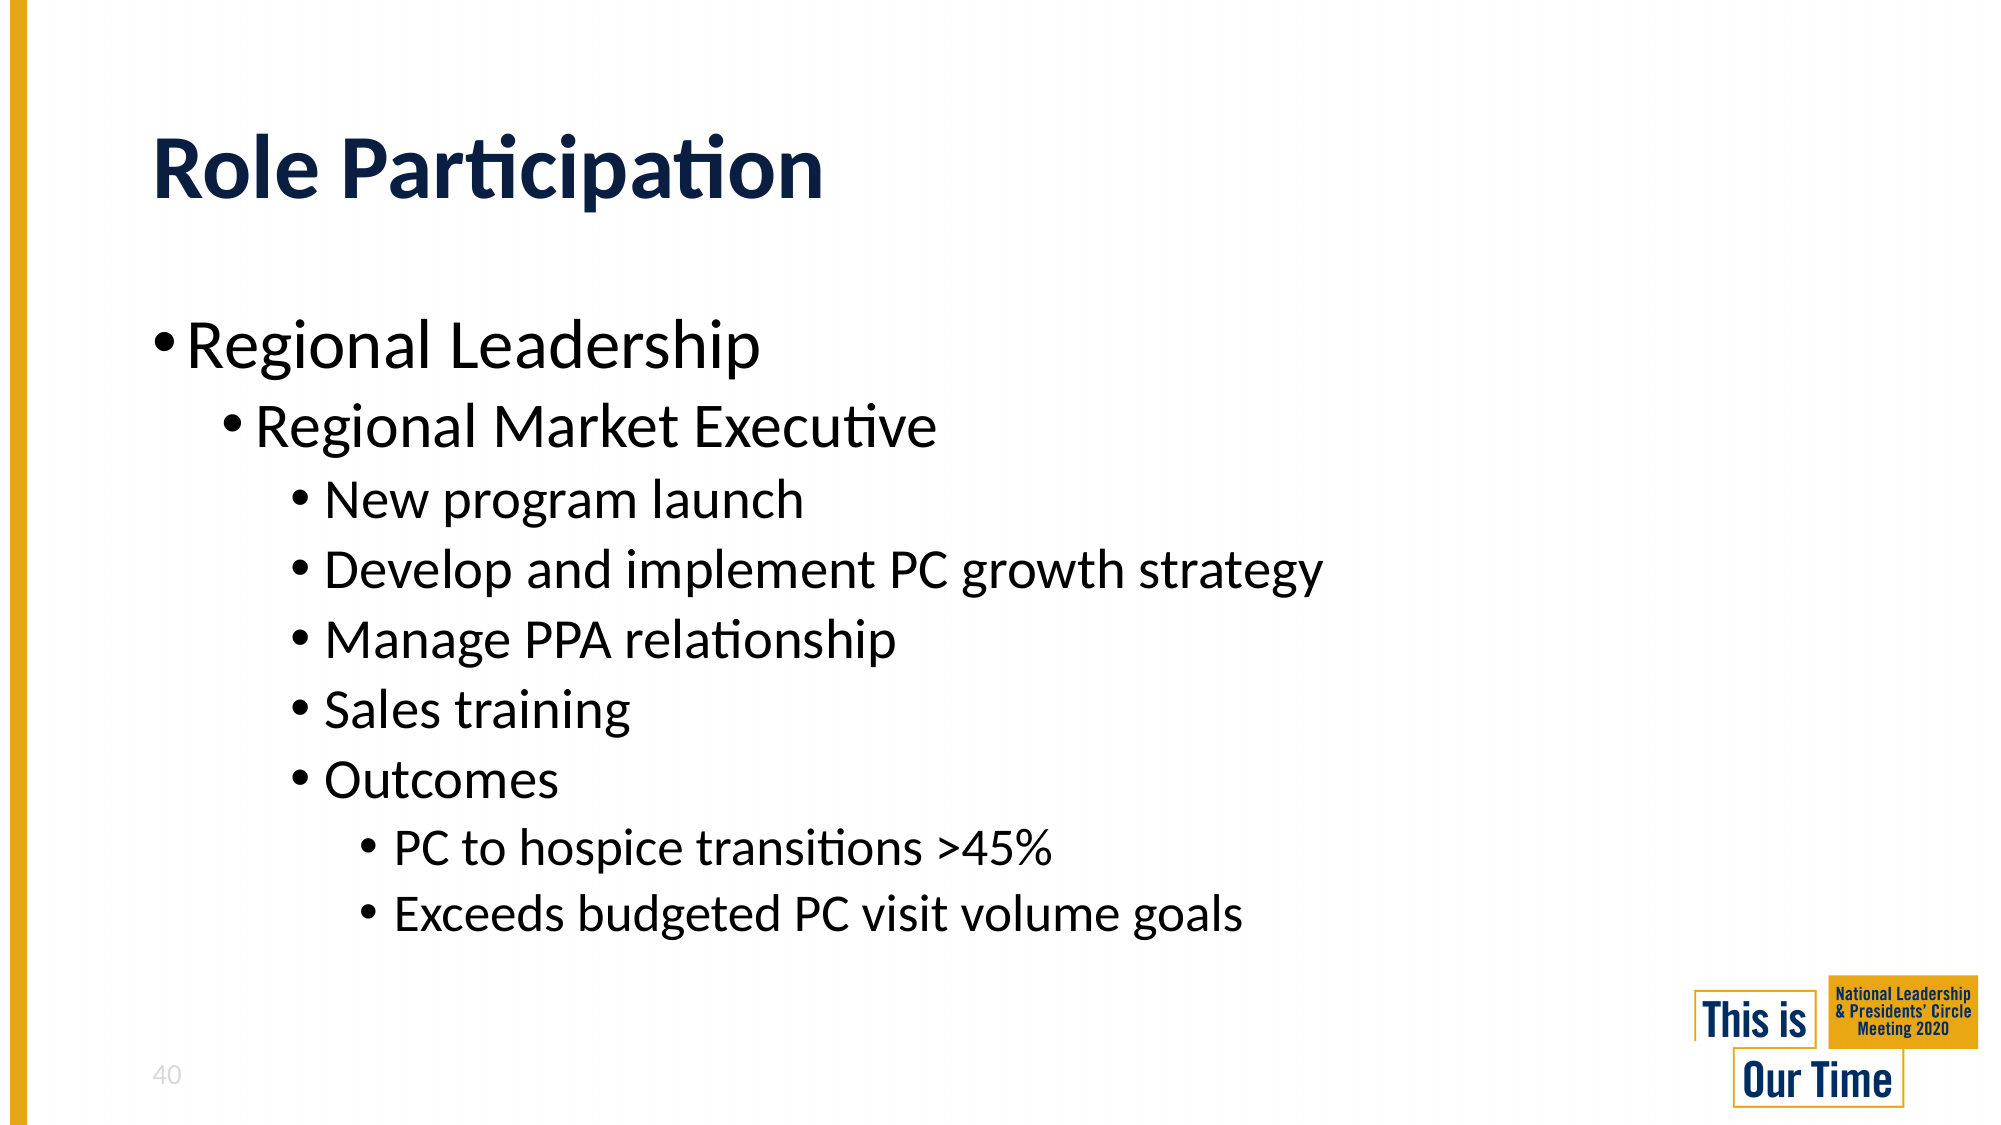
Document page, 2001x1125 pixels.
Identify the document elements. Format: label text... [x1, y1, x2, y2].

picture [0, 0, 10, 1125]
picture [27, 0, 2001, 1125]
title Role Participation [137, 59, 1863, 278]
list Regional Leadership Regional Market Executive New program launch Develop and implement PC growth strategy Manage PPA relationship Sales training Outcomes PC to hospice transitions >45% Exceeds budgeted PC visit volume goals [137, 299, 1863, 957]
slide_number 40 [137, 1042, 588, 1103]
